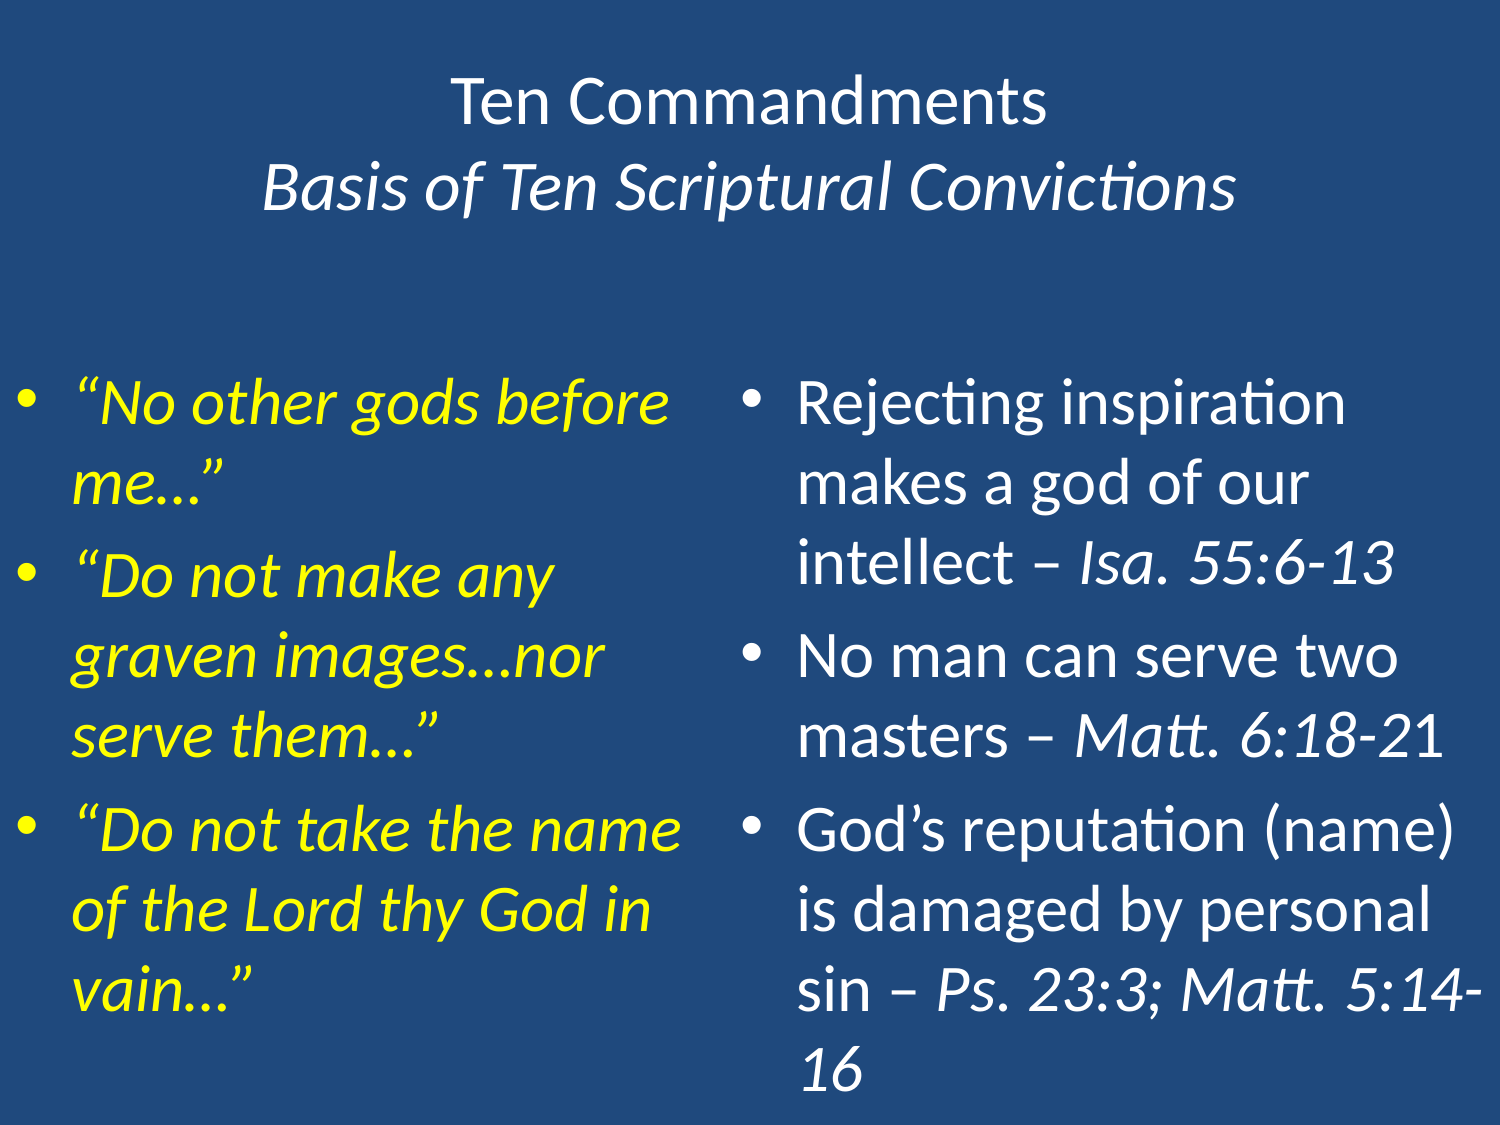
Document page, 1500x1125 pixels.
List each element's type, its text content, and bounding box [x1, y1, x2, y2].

list Rejecting inspiration makes a god of our intellect – Isa. 55:6-13 No man can serve two masters – Matt. 6:18-21 God’s reputation (name) is damaged by personal sin – Ps. 23:3; Matt. 5:14-16 [725, 350, 1500, 1125]
list “No other gods before me…” “Do not make any graven images…nor serve them…” “Do not take the name of the Lord thy God in vain…” [0, 350, 725, 1125]
title Ten Commandments Basis of Ten Scriptural Convictions [0, 45, 1500, 233]
